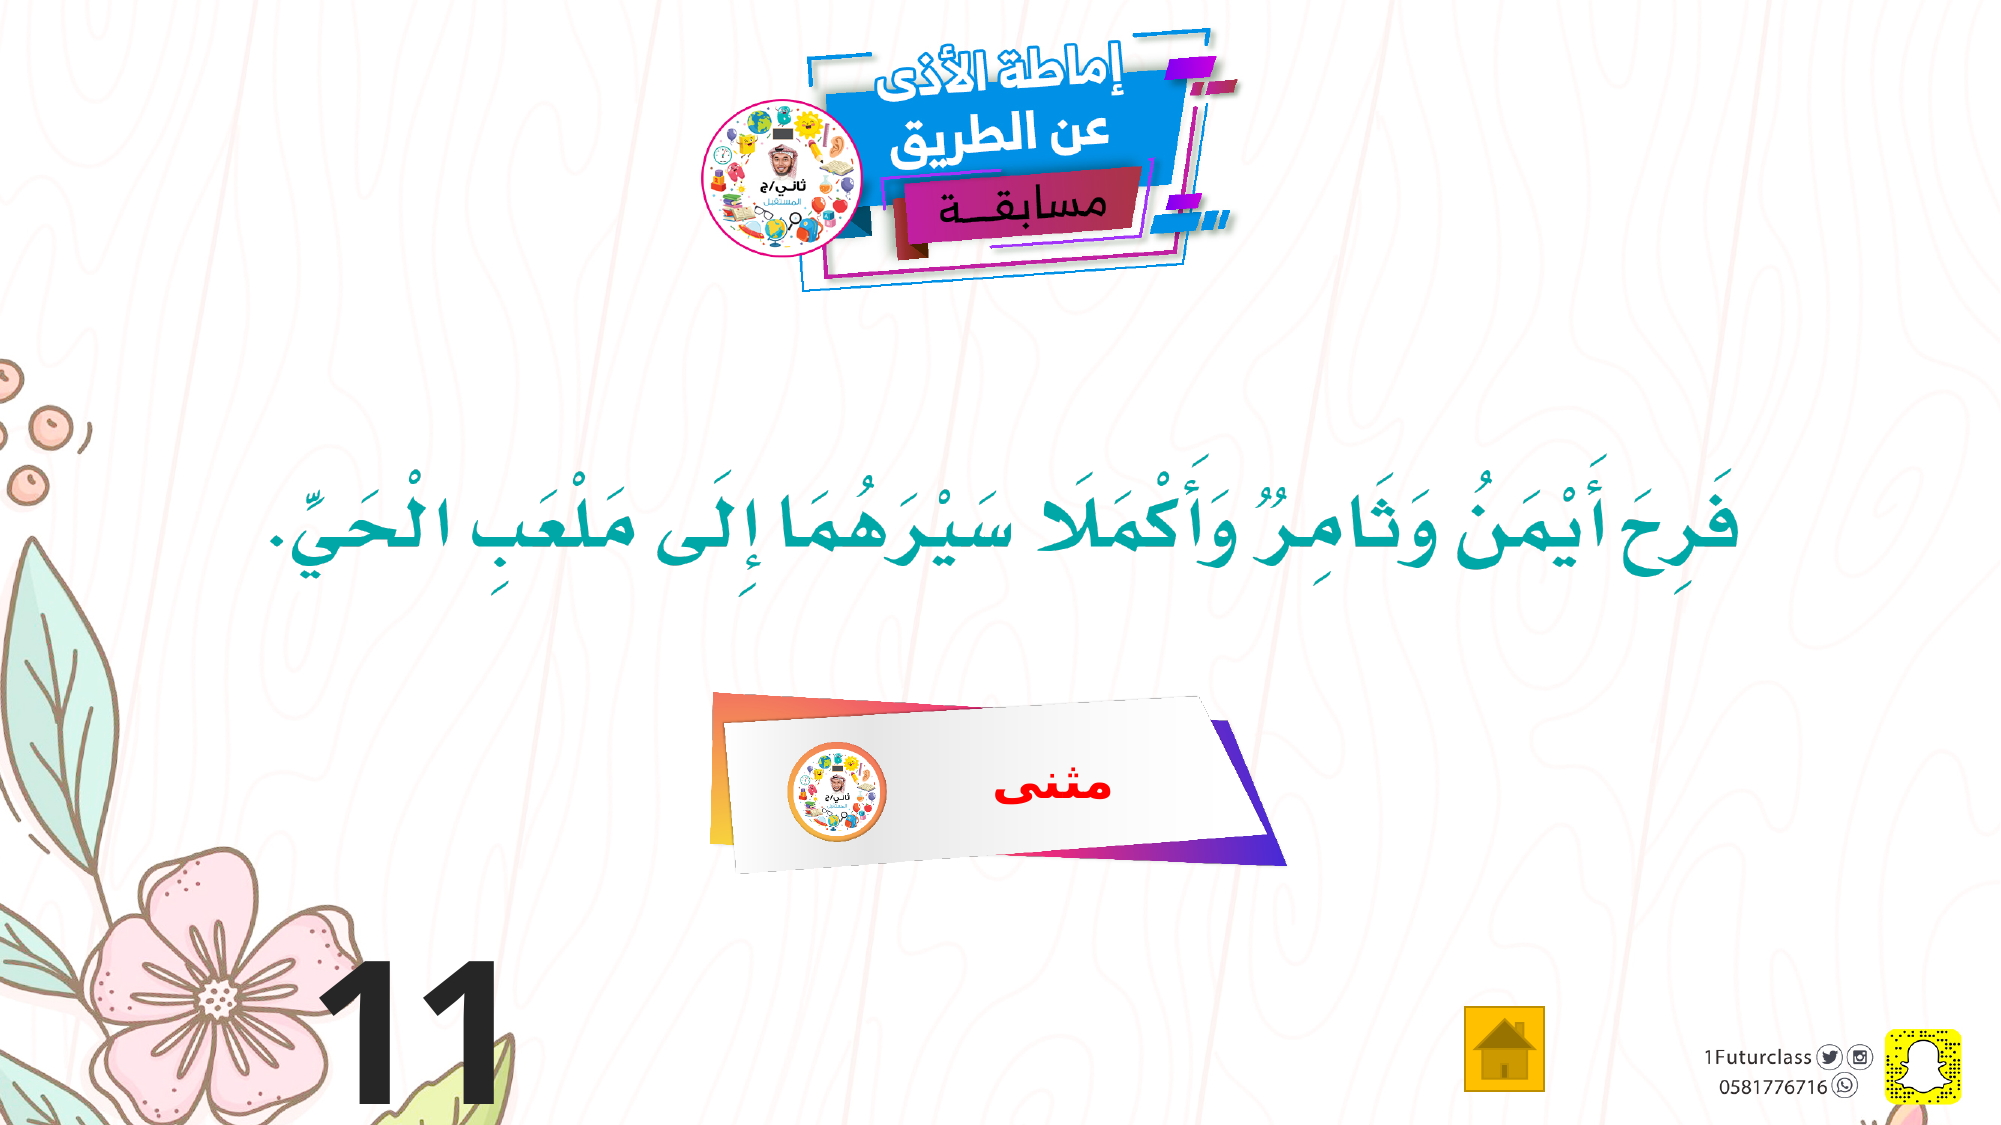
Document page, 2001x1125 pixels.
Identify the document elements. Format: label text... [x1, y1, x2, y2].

text_box [1464, 1006, 1545, 1092]
text_box 11 [270, 897, 564, 1125]
picture [0, 0, 2001, 1125]
